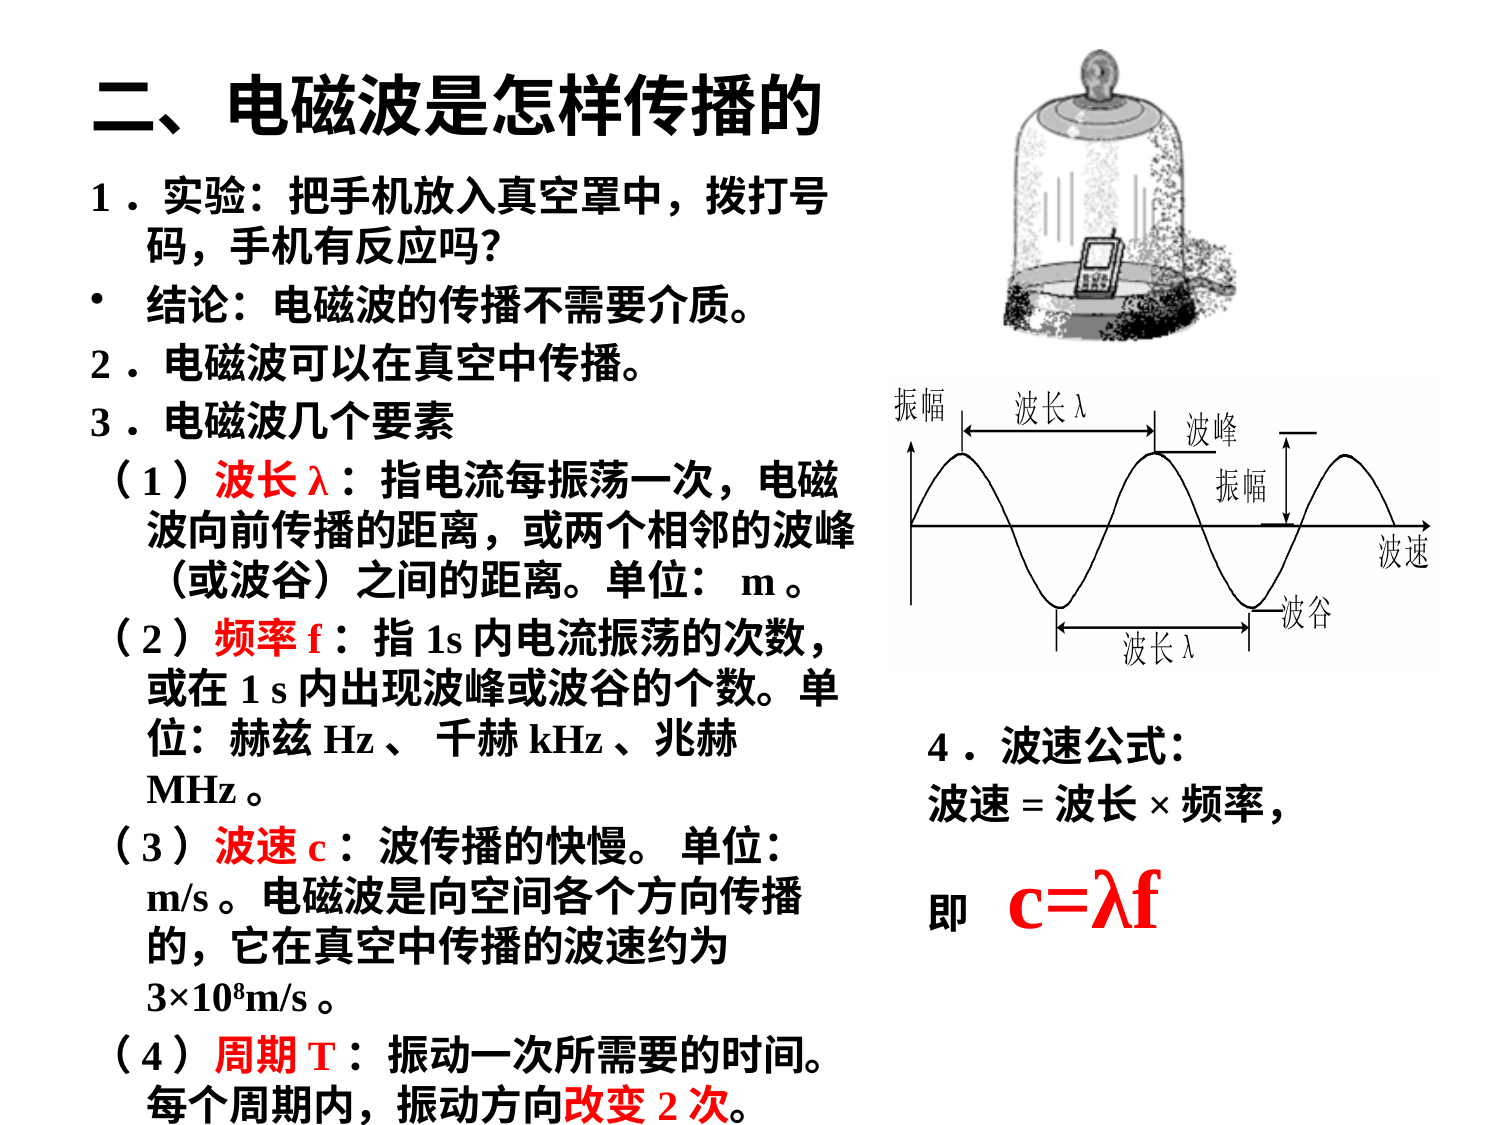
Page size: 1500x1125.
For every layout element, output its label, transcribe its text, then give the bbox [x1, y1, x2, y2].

picture [887, 374, 1438, 676]
list 4．波速公式： 波速=波长×频率， 即 c=λf [912, 712, 1426, 1006]
picture [999, 49, 1238, 343]
list 1．实验：把手机放入真空罩中，拨打号码，手机有反应吗？ 结论：电磁波的传播不需要介质。 2．电磁波可以在真空中传播。 3．电磁波几个要素 （1）波长λ：指电流每振荡一次，电磁波向前传播的距离，或两个相邻的波峰（或波谷）之间的距离。单位：m。 （2）频率f：指1s内电流振荡的次数，或在1 s内出现波峰或波谷的个数。单位：赫兹Hz、 千赫kHz、兆赫MHz。 （3）波速c：波传播的快慢。 单位：m/s。电磁波是向空间各个方向传播的，它在真空中传播的波速约为3×108m/s。 （4）周期T：振动一次所需要的时间。每个周期内，振动方向改变2次。 [74, 162, 876, 1088]
title 二、电磁波是怎样传播的 [74, 44, 1051, 163]
